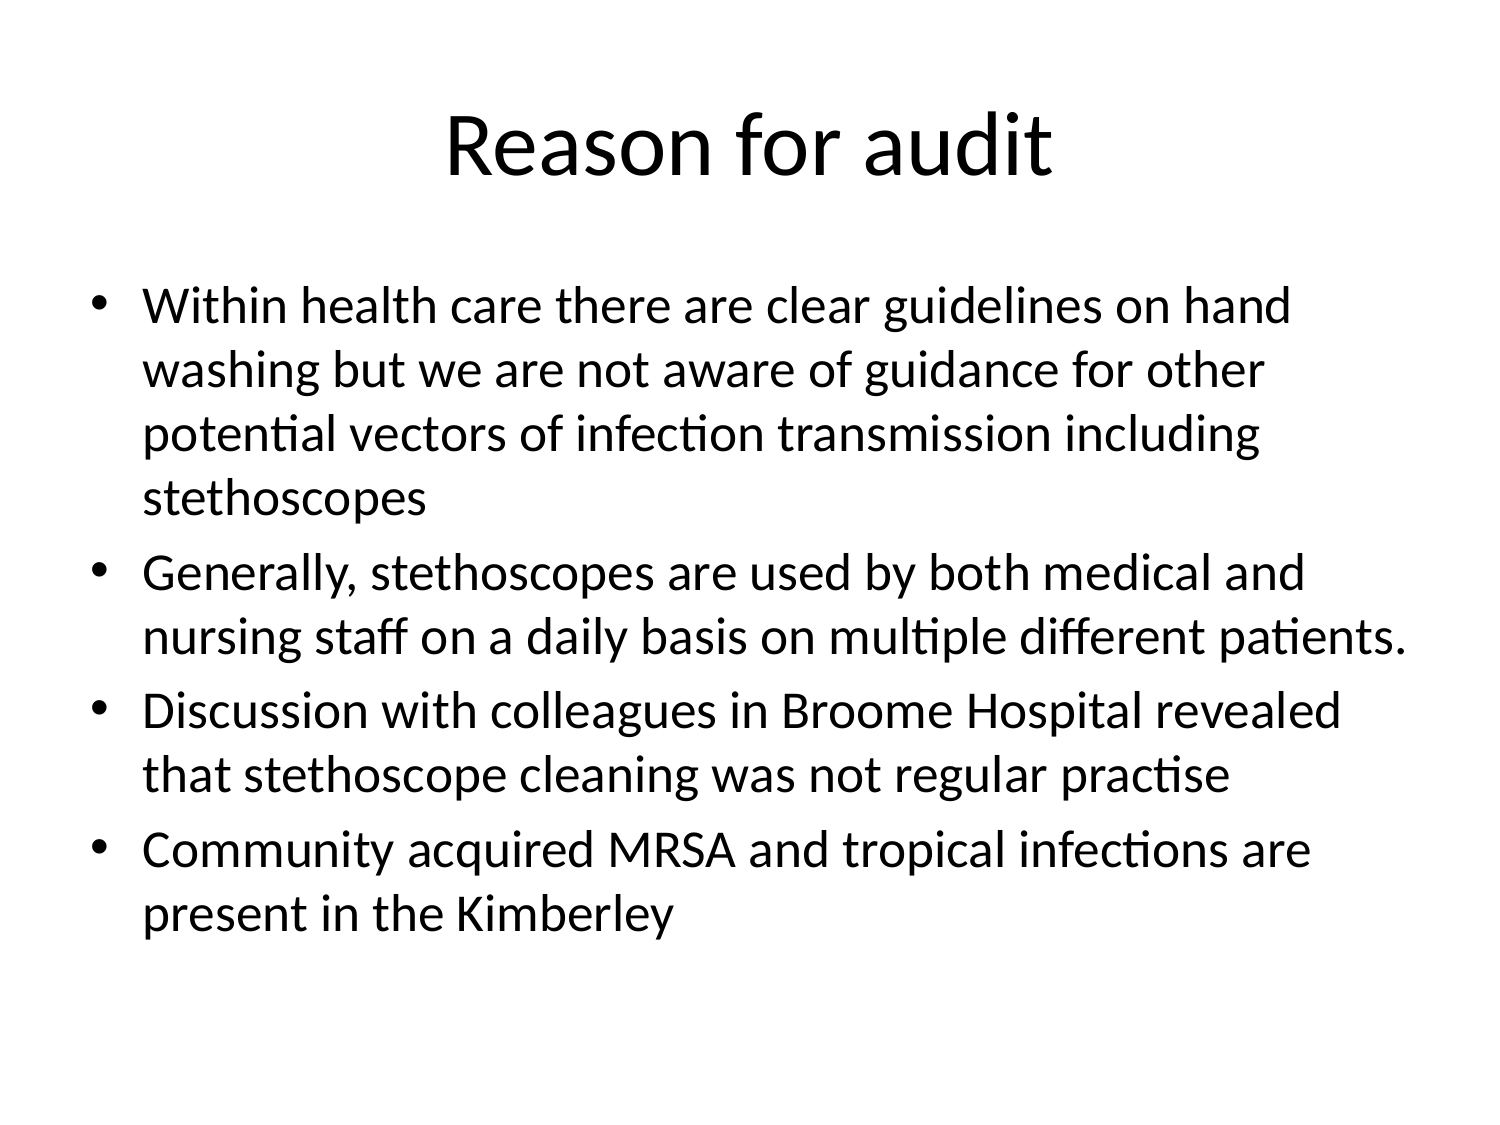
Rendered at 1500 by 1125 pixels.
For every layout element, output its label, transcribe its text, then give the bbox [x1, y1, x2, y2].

list Within health care there are clear guidelines on hand washing but we are not aware of guidance for other potential vectors of infection transmission including stethoscopes Generally, stethoscopes are used by both medical and nursing staff on a daily basis on multiple different patients. Discussion with colleagues in Broome Hospital revealed that stethoscope cleaning was not regular practise Community acquired MRSA and tropical infections are present in the Kimberley [75, 262, 1425, 1005]
title Reason for audit [75, 45, 1425, 233]
